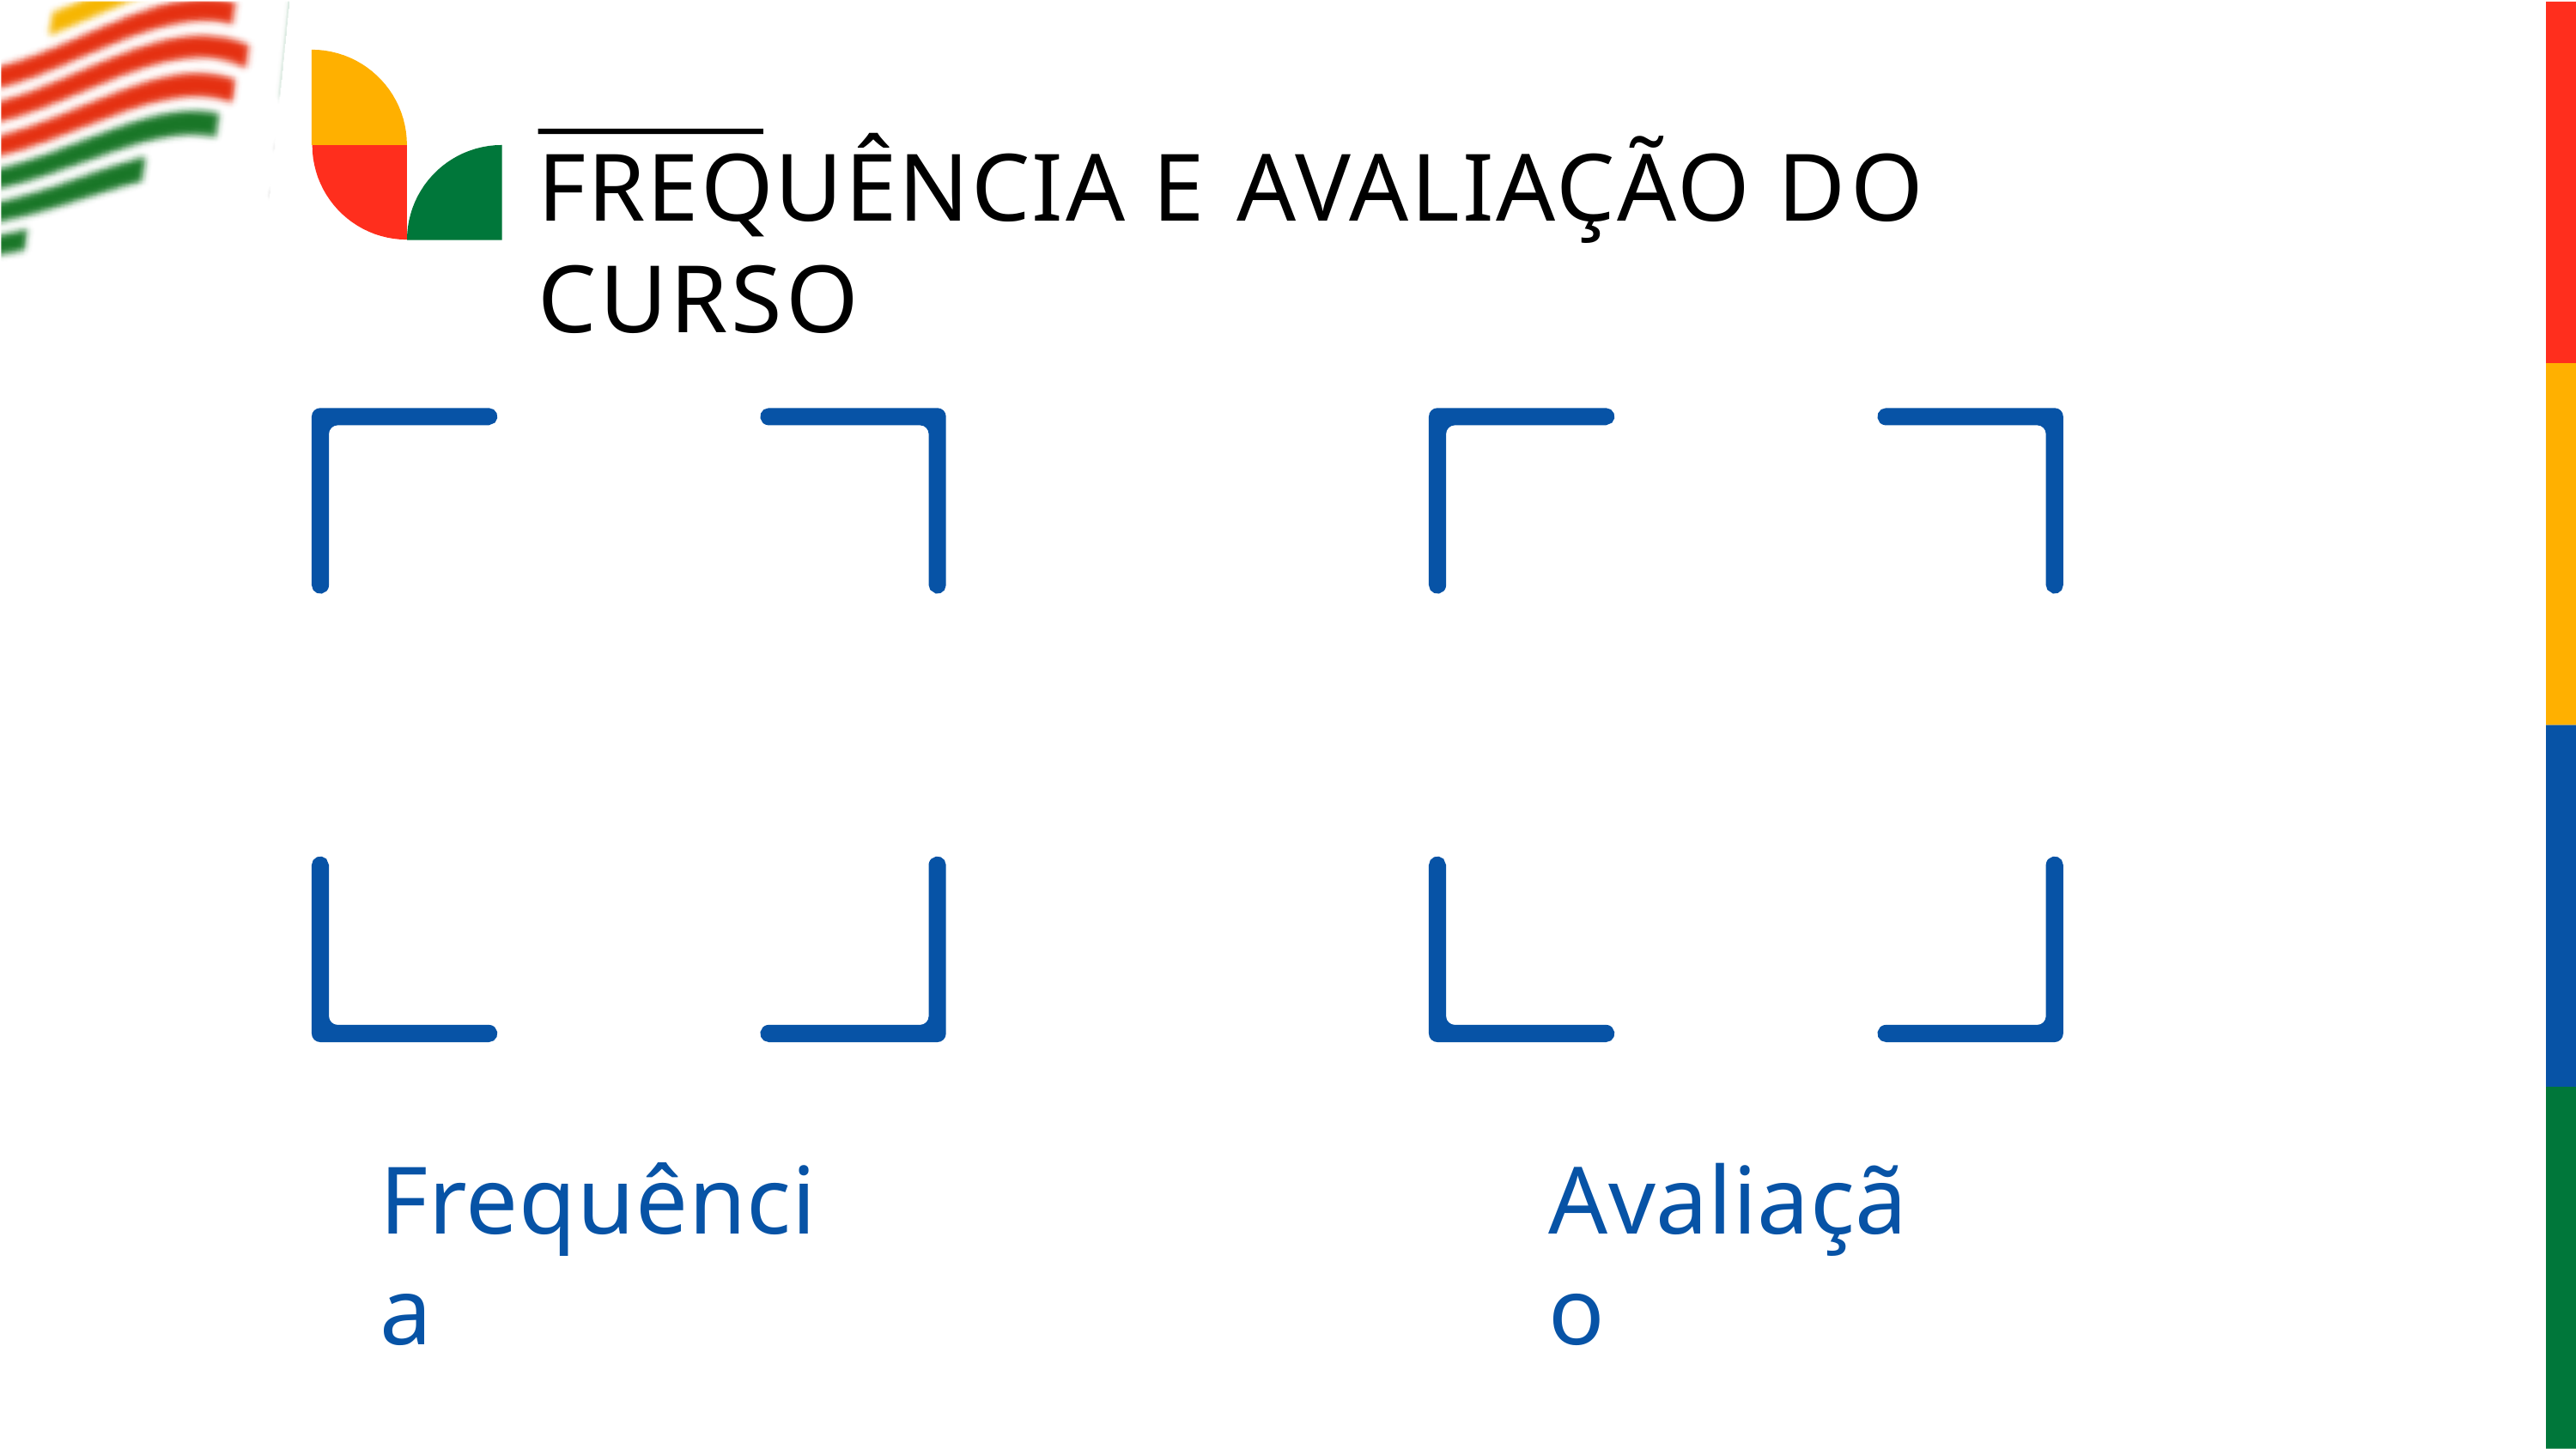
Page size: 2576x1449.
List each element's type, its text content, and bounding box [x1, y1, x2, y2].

text_box Frequência [378, 1138, 843, 1364]
text_box [760, 408, 946, 594]
picture [0, 0, 289, 324]
text_box [1428, 408, 1615, 594]
title FREQUÊNCIA E AVALIAÇÃO DO CURSO [535, 126, 2190, 371]
text_box [311, 856, 498, 1043]
text_box [1877, 856, 2063, 1043]
text_box [760, 856, 946, 1043]
text_box [1428, 856, 1615, 1043]
text_box [311, 408, 498, 594]
text_box [538, 128, 763, 135]
text_box [1877, 408, 2063, 594]
text_box Avaliação [1546, 1138, 1945, 1364]
